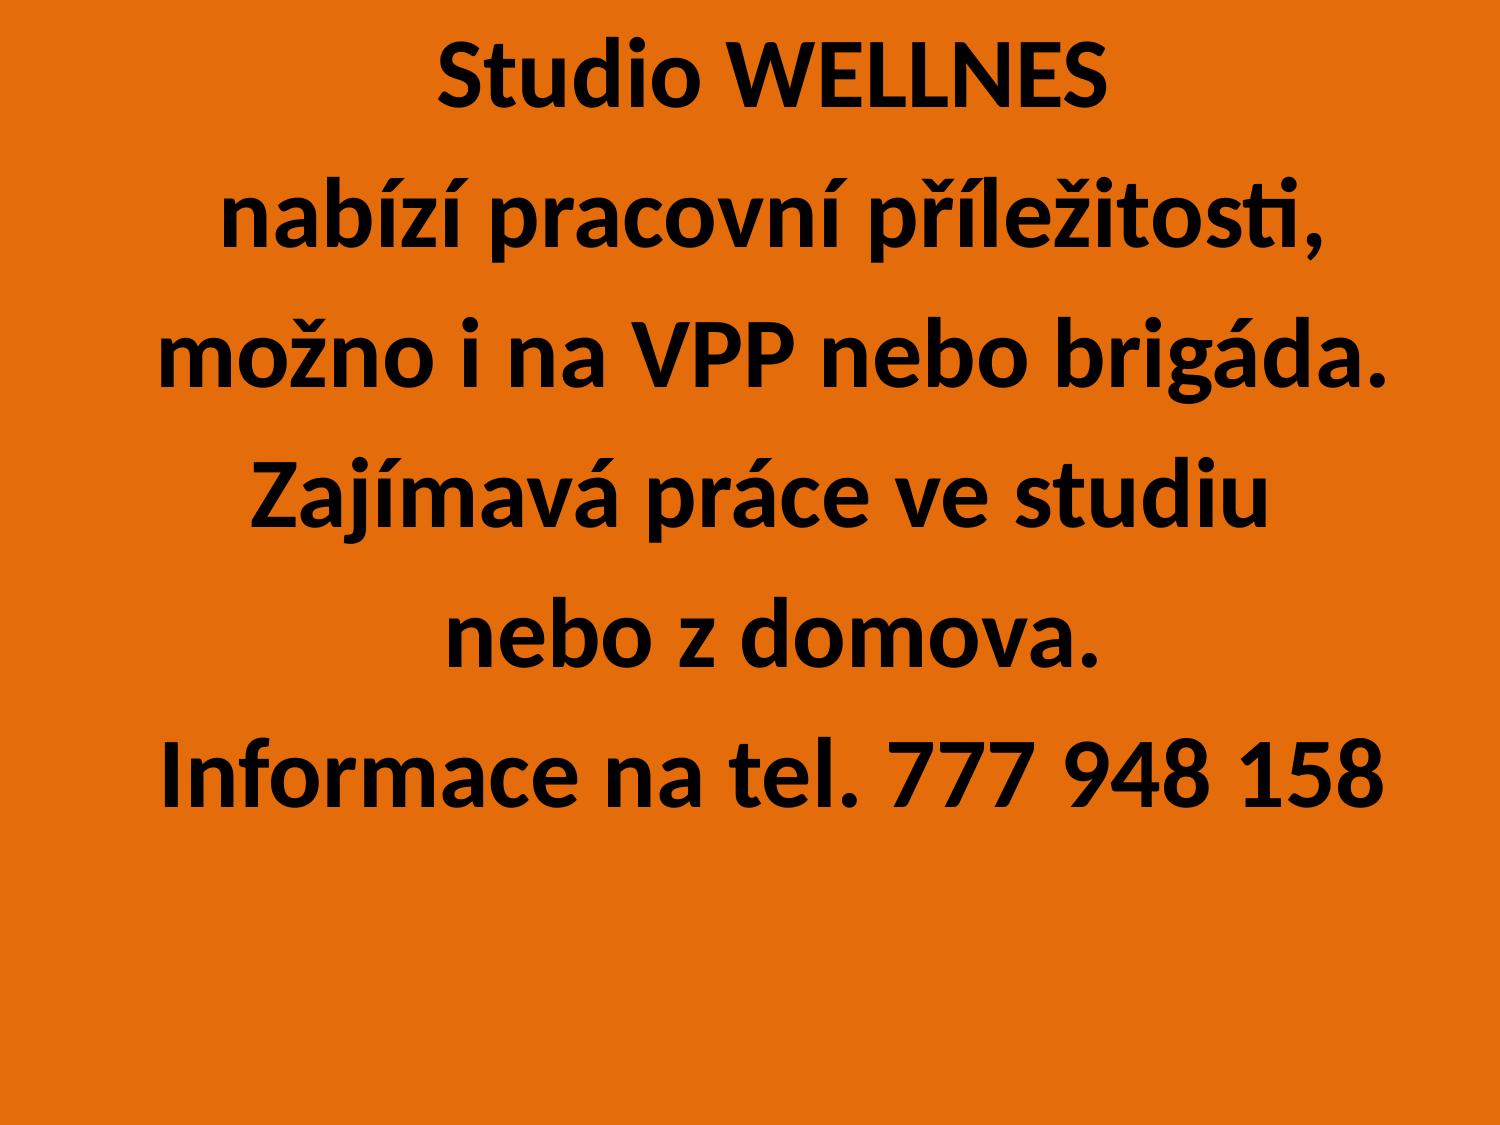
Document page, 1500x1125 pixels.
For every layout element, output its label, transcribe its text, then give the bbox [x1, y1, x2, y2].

list Studio WELLNES nabízí pracovní příležitosti, možno i na VPP nebo brigáda. Zajímavá práce ve studiu nebo z domova. Informace na tel. 777 948 158 [0, 0, 1500, 1125]
